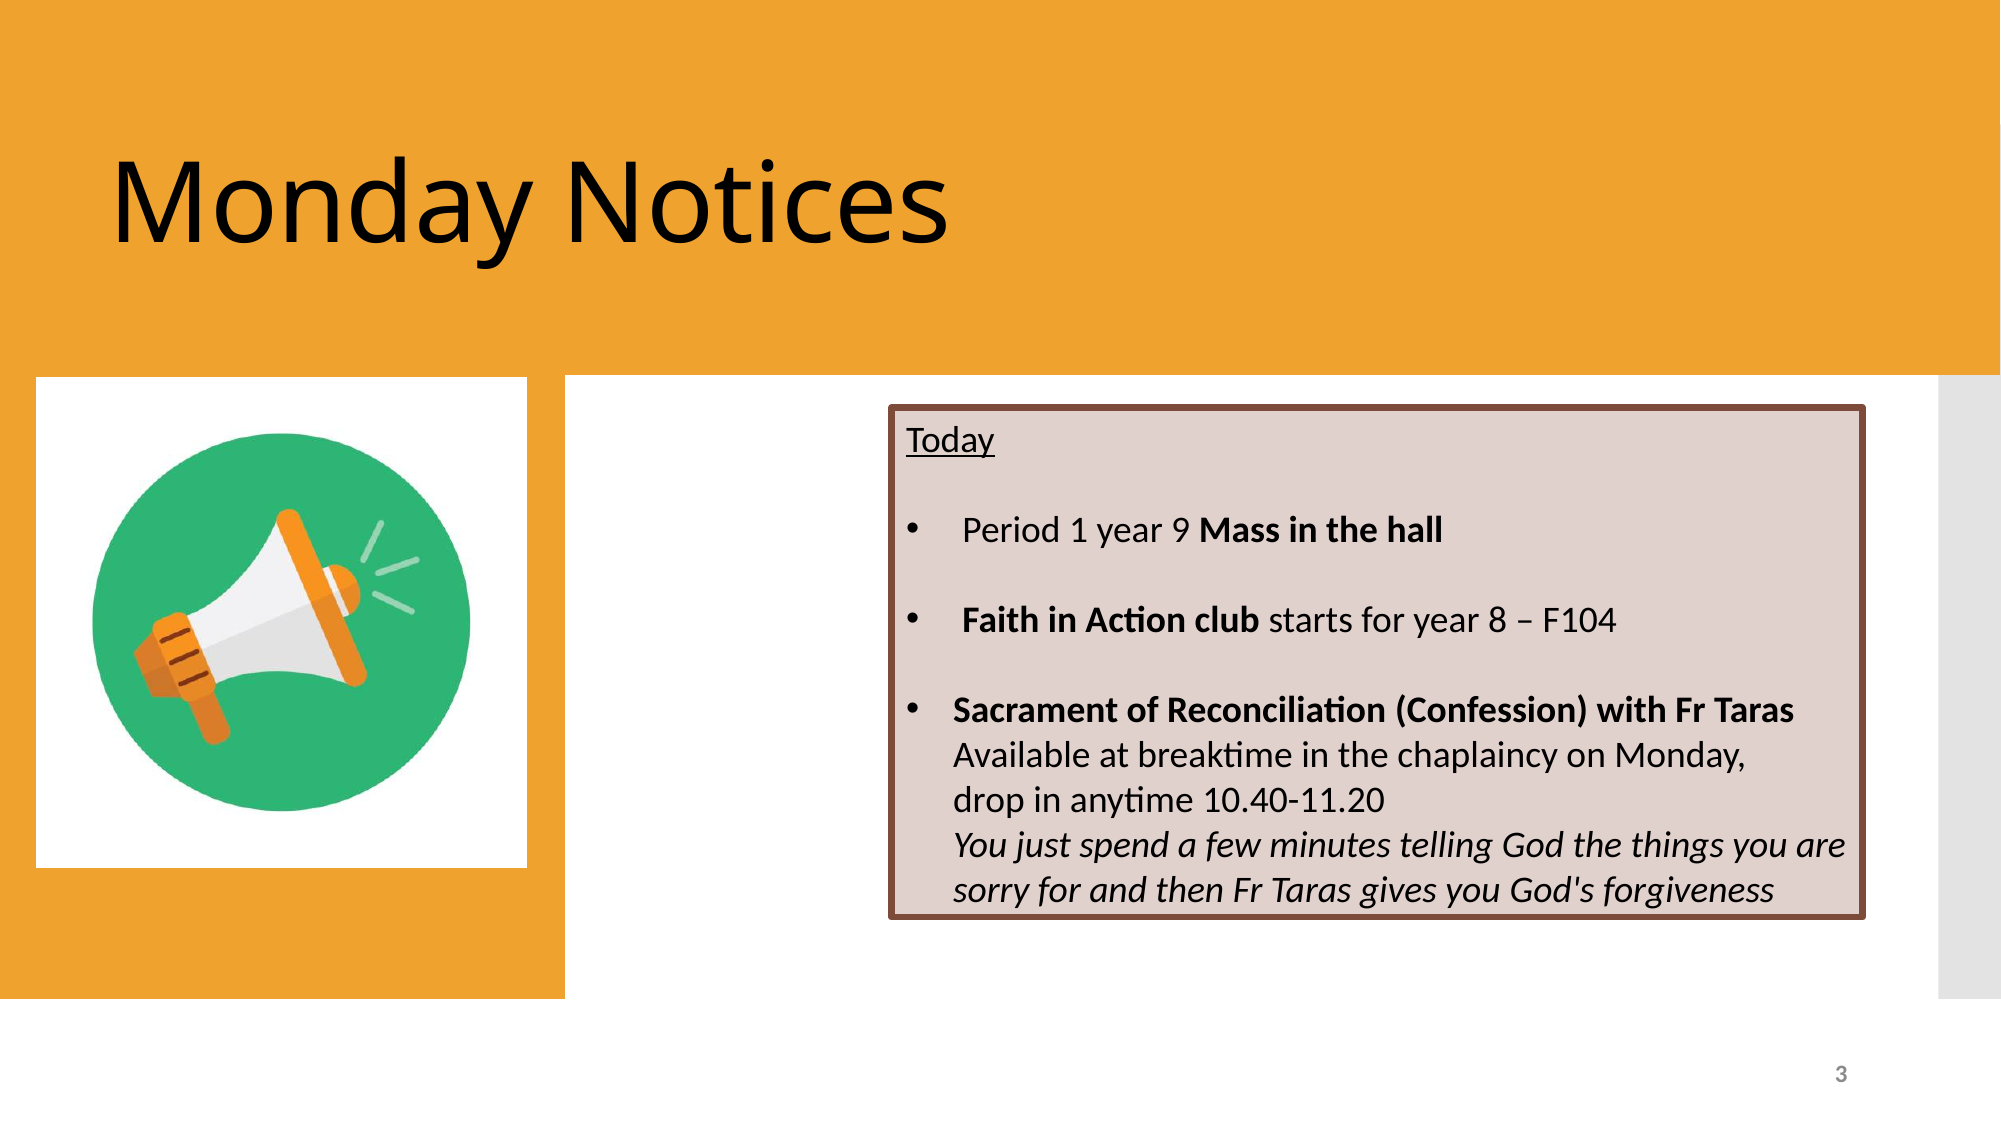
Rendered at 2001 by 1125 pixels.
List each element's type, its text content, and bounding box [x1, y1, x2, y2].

picture [36, 377, 528, 868]
slide_number 3 [1412, 1042, 1863, 1103]
text_box Today Period 1 year 9 Mass in the hall Faith in Action club starts for year 8 – F104 Sacrament of Reconciliation (Confession) with Fr Taras​ Available at breaktime in the chaplaincy on Monday, drop in anytime 10.40-11.20 ​ ​You just spend a few minutes telling God the things you are sorry for and then Fr Taras gives you God's forgiveness​ [891, 407, 1863, 918]
title Monday Notices [93, 39, 1907, 275]
list [804, 339, 1907, 1015]
